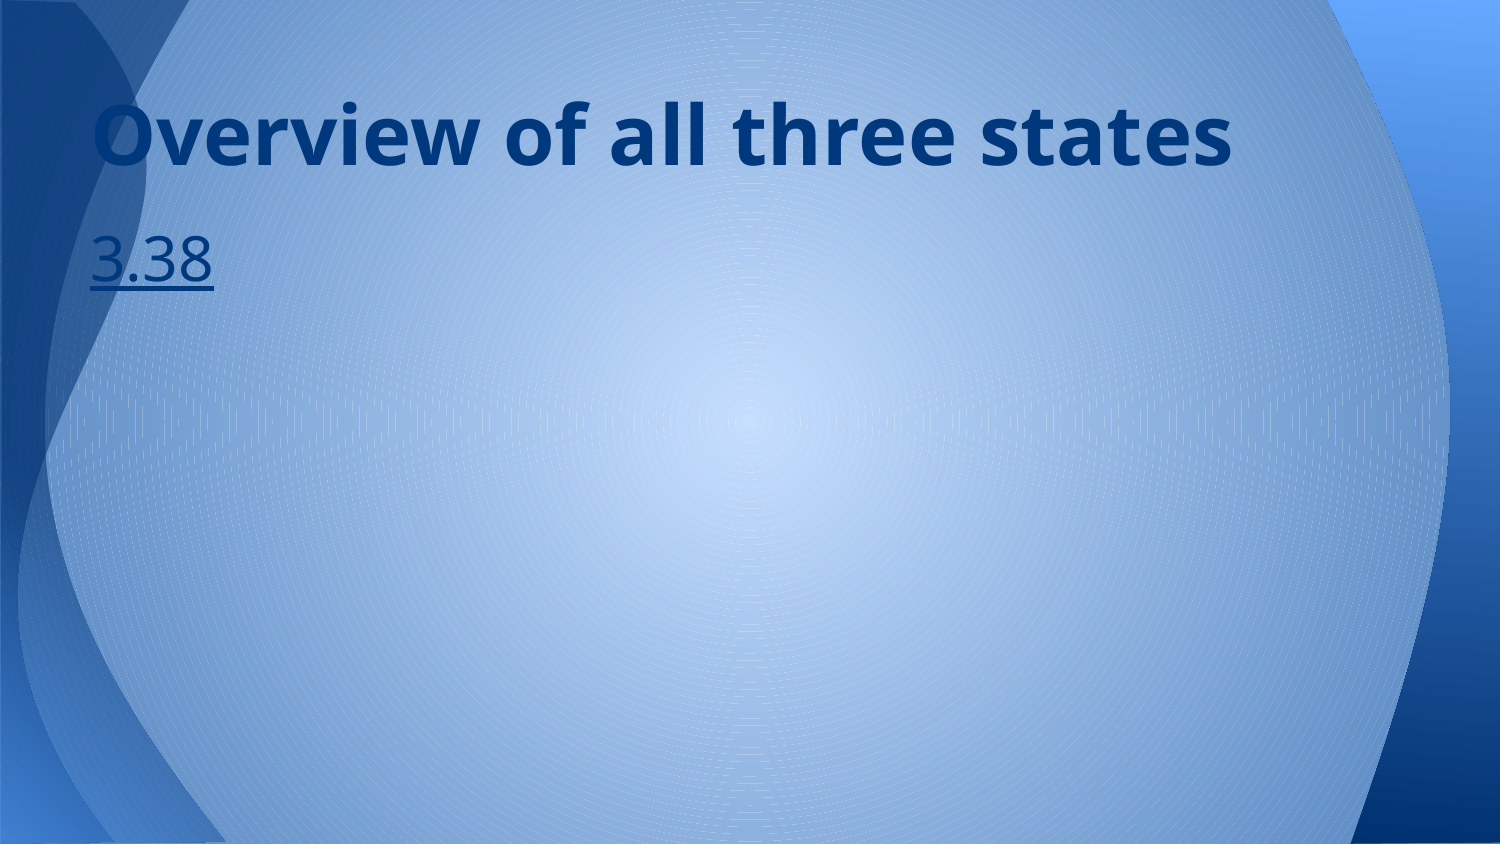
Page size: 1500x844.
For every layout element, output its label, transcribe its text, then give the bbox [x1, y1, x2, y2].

list 3.38 [75, 204, 1425, 824]
title Overview of all three states [75, 33, 1425, 197]
